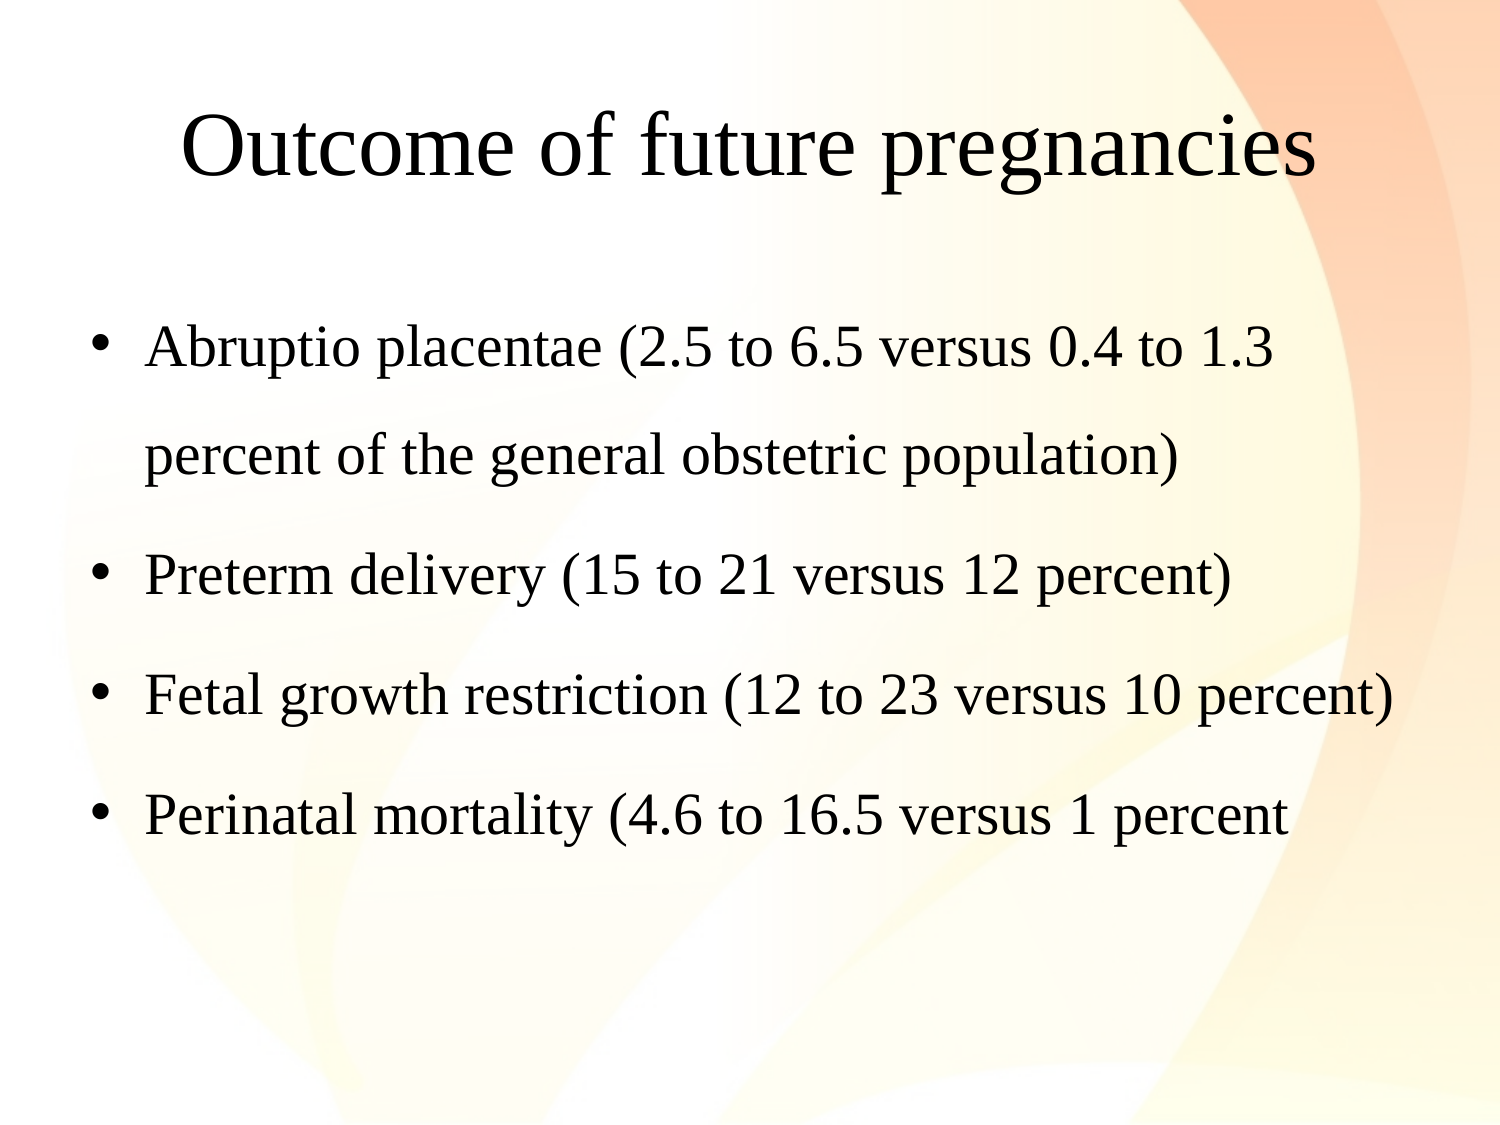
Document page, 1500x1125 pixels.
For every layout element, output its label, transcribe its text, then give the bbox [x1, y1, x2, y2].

list Abruptio placentae (2.5 to 6.5 versus 0.4 to 1.3 percent of the general obstetric population) Preterm delivery (15 to 21 versus 12 percent) Fetal growth restriction (12 to 23 versus 10 percent) Perinatal mortality (4.6 to 16.5 versus 1 percent [75, 262, 1425, 1005]
title Outcome of future pregnancies [75, 45, 1425, 233]
